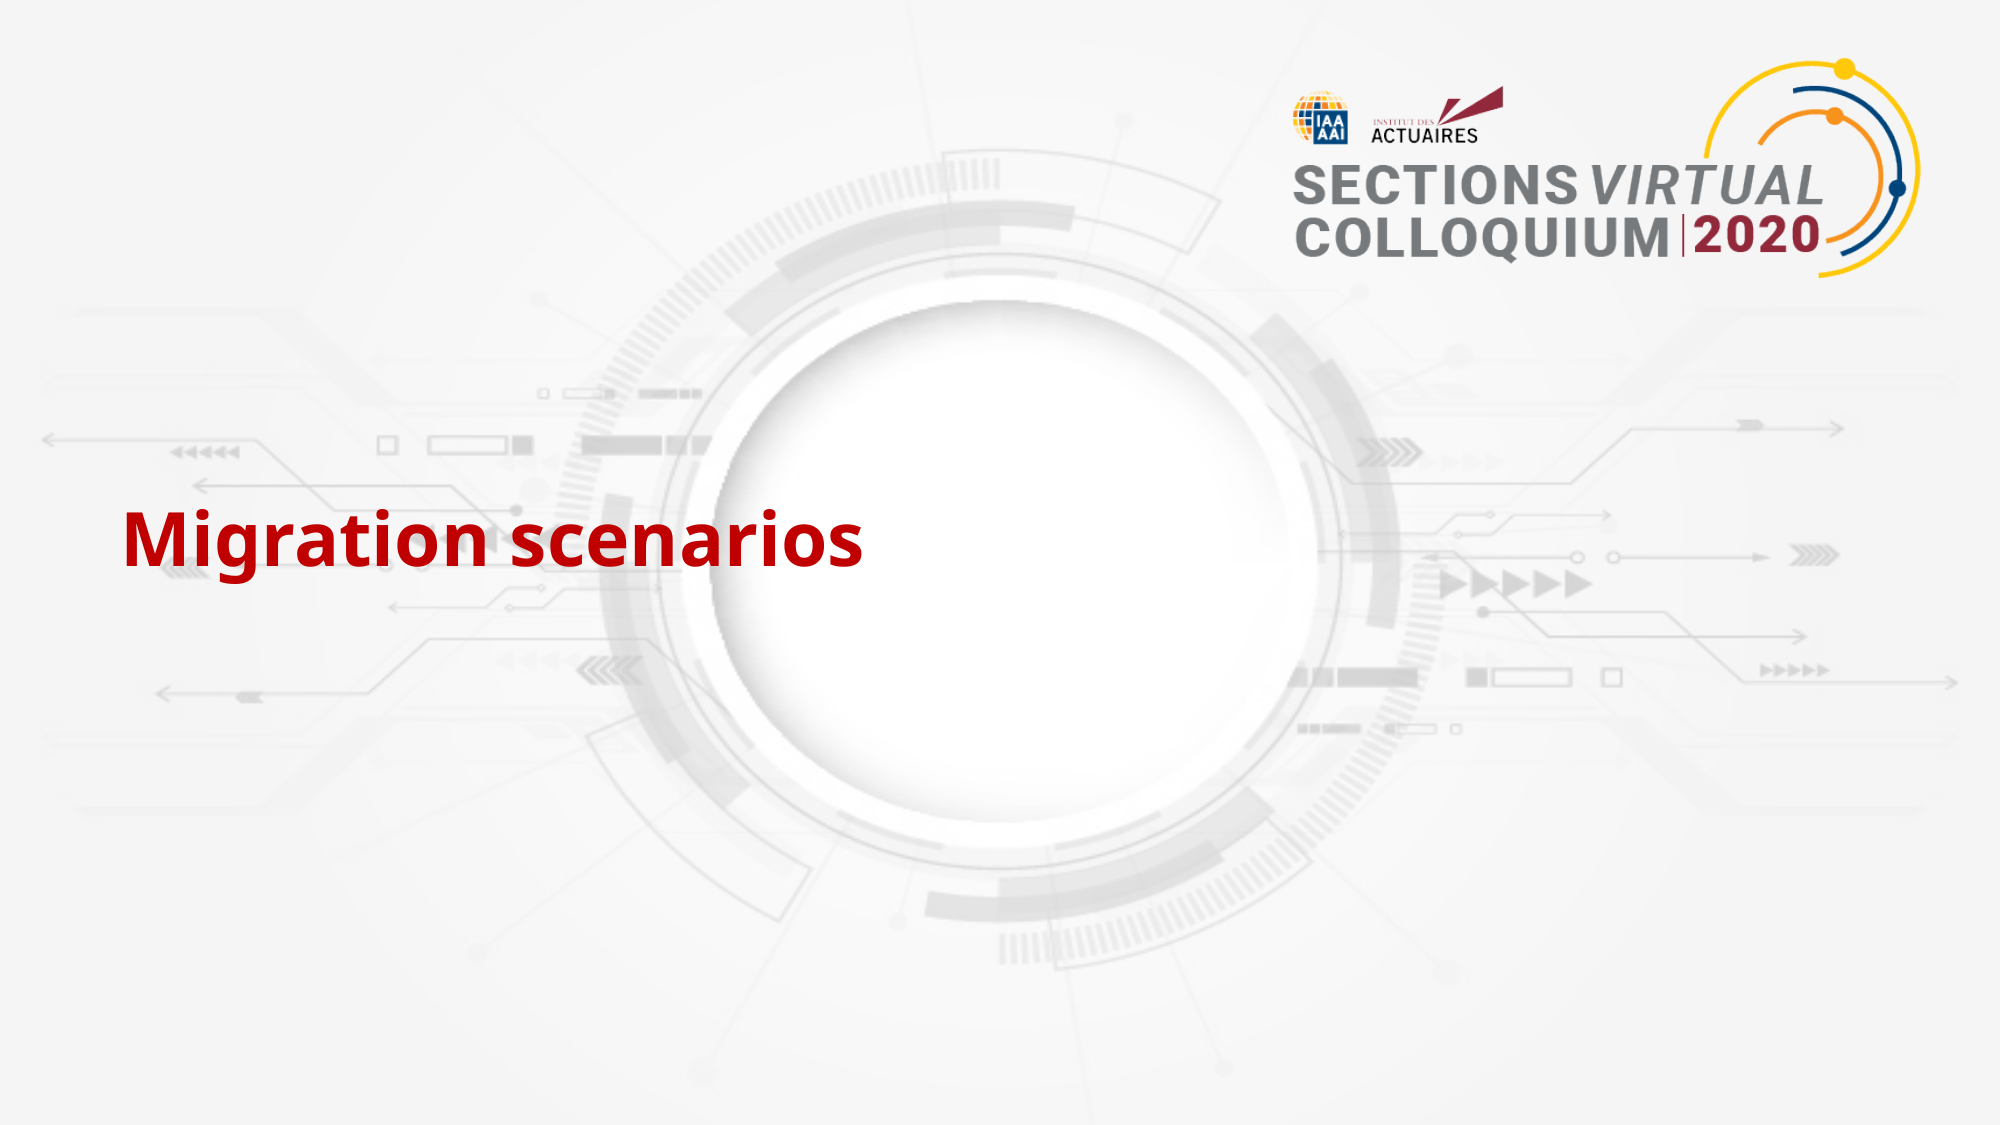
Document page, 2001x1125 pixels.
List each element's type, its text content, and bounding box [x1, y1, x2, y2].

picture [1292, 52, 1921, 278]
text_box Migration scenarios [105, 484, 1895, 590]
